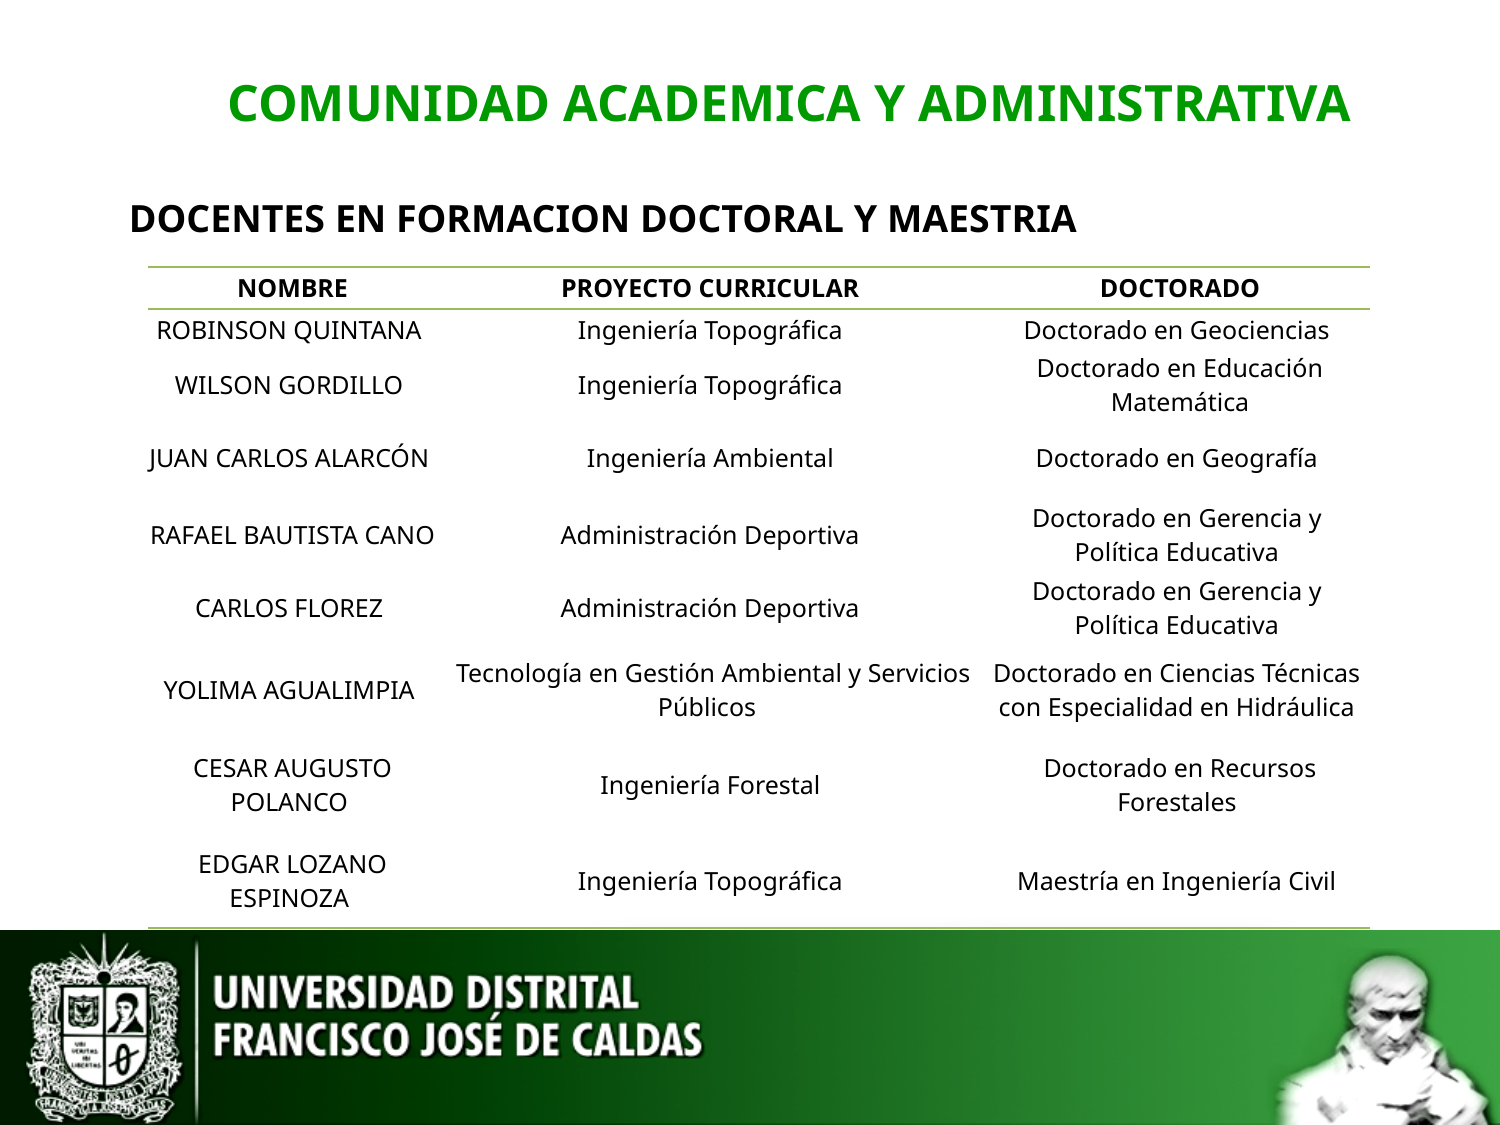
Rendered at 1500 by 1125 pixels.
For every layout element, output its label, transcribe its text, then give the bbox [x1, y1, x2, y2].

table_cell Ingeniería Topográfica [438, 351, 990, 419]
table_cell Doctorado en Geociencias [990, 310, 1370, 351]
text_box DOCENTES EN FORMACION DOCTORAL Y MAESTRIA [114, 187, 1103, 247]
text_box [0, 930, 1500, 1125]
table_cell Ingeniería Forestal [438, 737, 990, 833]
table_cell RAFAEL BAUTISTA CANO [148, 496, 438, 573]
table_cell EDGAR LOZANO ESPINOZA [148, 833, 438, 927]
text_box COMUNIDAD ACADEMICA Y ADMINISTRATIVA [120, 77, 1471, 185]
table_cell Doctorado en Recursos Forestales [990, 737, 1370, 833]
table_header NOMBRE [148, 268, 438, 308]
table_cell CESAR AUGUSTO POLANCO [148, 737, 438, 833]
table_cell Doctorado en Gerencia y Política Educativa [990, 573, 1370, 642]
table_cell YOLIMA AGUALIMPIA [148, 642, 438, 737]
table_cell ROBINSON QUINTANA [148, 310, 438, 351]
table_cell JUAN CARLOS ALARCÓN [148, 419, 438, 496]
table_cell Administración Deportiva [438, 496, 990, 573]
table_cell Maestría en Ingeniería Civil [990, 833, 1370, 927]
table_cell Ingeniería Topográfica [438, 833, 990, 927]
table_cell CARLOS FLOREZ [148, 573, 438, 642]
table_cell Doctorado en Ciencias Técnicas con Especialidad en Hidráulica [990, 642, 1370, 737]
table_cell Administración Deportiva [438, 573, 990, 642]
table_cell WILSON GORDILLO [148, 351, 438, 419]
table_cell Ingeniería Topográfica [438, 310, 990, 351]
table_header PROYECTO CURRICULAR [438, 268, 990, 308]
table_cell Doctorado en Gerencia y Política Educativa [990, 496, 1370, 573]
table_cell Ingeniería Ambiental [438, 419, 990, 496]
table_header DOCTORADO [990, 268, 1370, 308]
table_cell Doctorado en Educación Matemática [990, 351, 1370, 419]
table_cell Tecnología en Gestión Ambiental y Servicios Públicos [438, 642, 990, 737]
table_cell Doctorado en Geografía [990, 419, 1370, 496]
